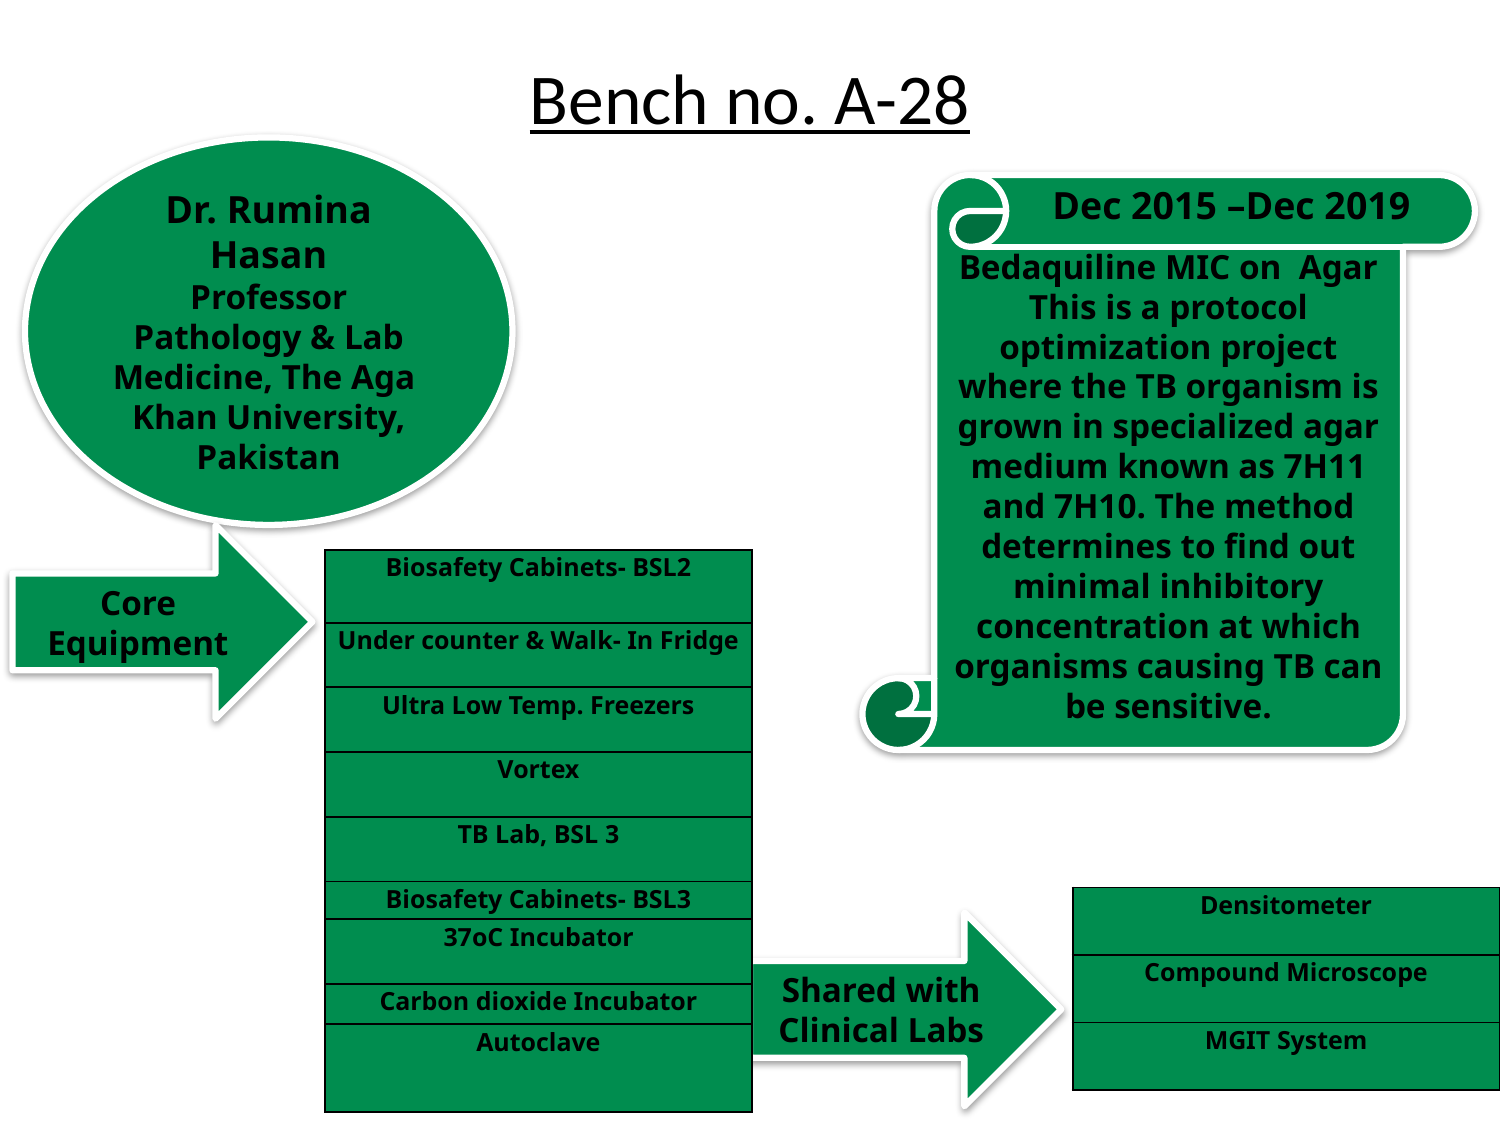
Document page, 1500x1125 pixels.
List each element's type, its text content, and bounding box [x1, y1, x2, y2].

table_header Biosafety Cabinets- BSL2 [326, 551, 751, 622]
table_cell MGIT System [1074, 1023, 1499, 1089]
text_box Shared with Clinical Labs [753, 909, 1065, 1110]
table_cell Under counter & Walk- In Fridge [326, 624, 751, 686]
table_header Densitometer [1074, 888, 1499, 954]
table_cell 37oC Incubator [326, 920, 751, 983]
table_cell Autoclave [326, 1025, 751, 1111]
table_cell Ultra Low Temp. Freezers [326, 688, 751, 751]
table_cell Compound Microscope [1074, 956, 1499, 1022]
table_cell TB Lab, BSL 3 [326, 818, 751, 881]
text_box Core Equipment [9, 522, 316, 722]
title Bench no. A-28 [75, 45, 1425, 233]
text_box Bedaquiline MIC on Agar This is a protocol optimization project where the TB organism is grown in specialized agar medium known as 7H11 and 7H10. The method determines to find out minimal inhibitory concentration at which organisms causing TB can be sensitive. [859, 171, 1479, 754]
table_cell Vortex [326, 753, 751, 816]
text_box Dr. Rumina Hasan Professor Pathology & Lab Medicine, The Aga Khan University, Pakistan [21, 134, 516, 529]
table_cell Carbon dioxide Incubator [326, 985, 751, 1023]
text_box Dec 2015 –Dec 2019 [1037, 174, 1450, 235]
table_cell Biosafety Cabinets- BSL3 [326, 882, 751, 918]
